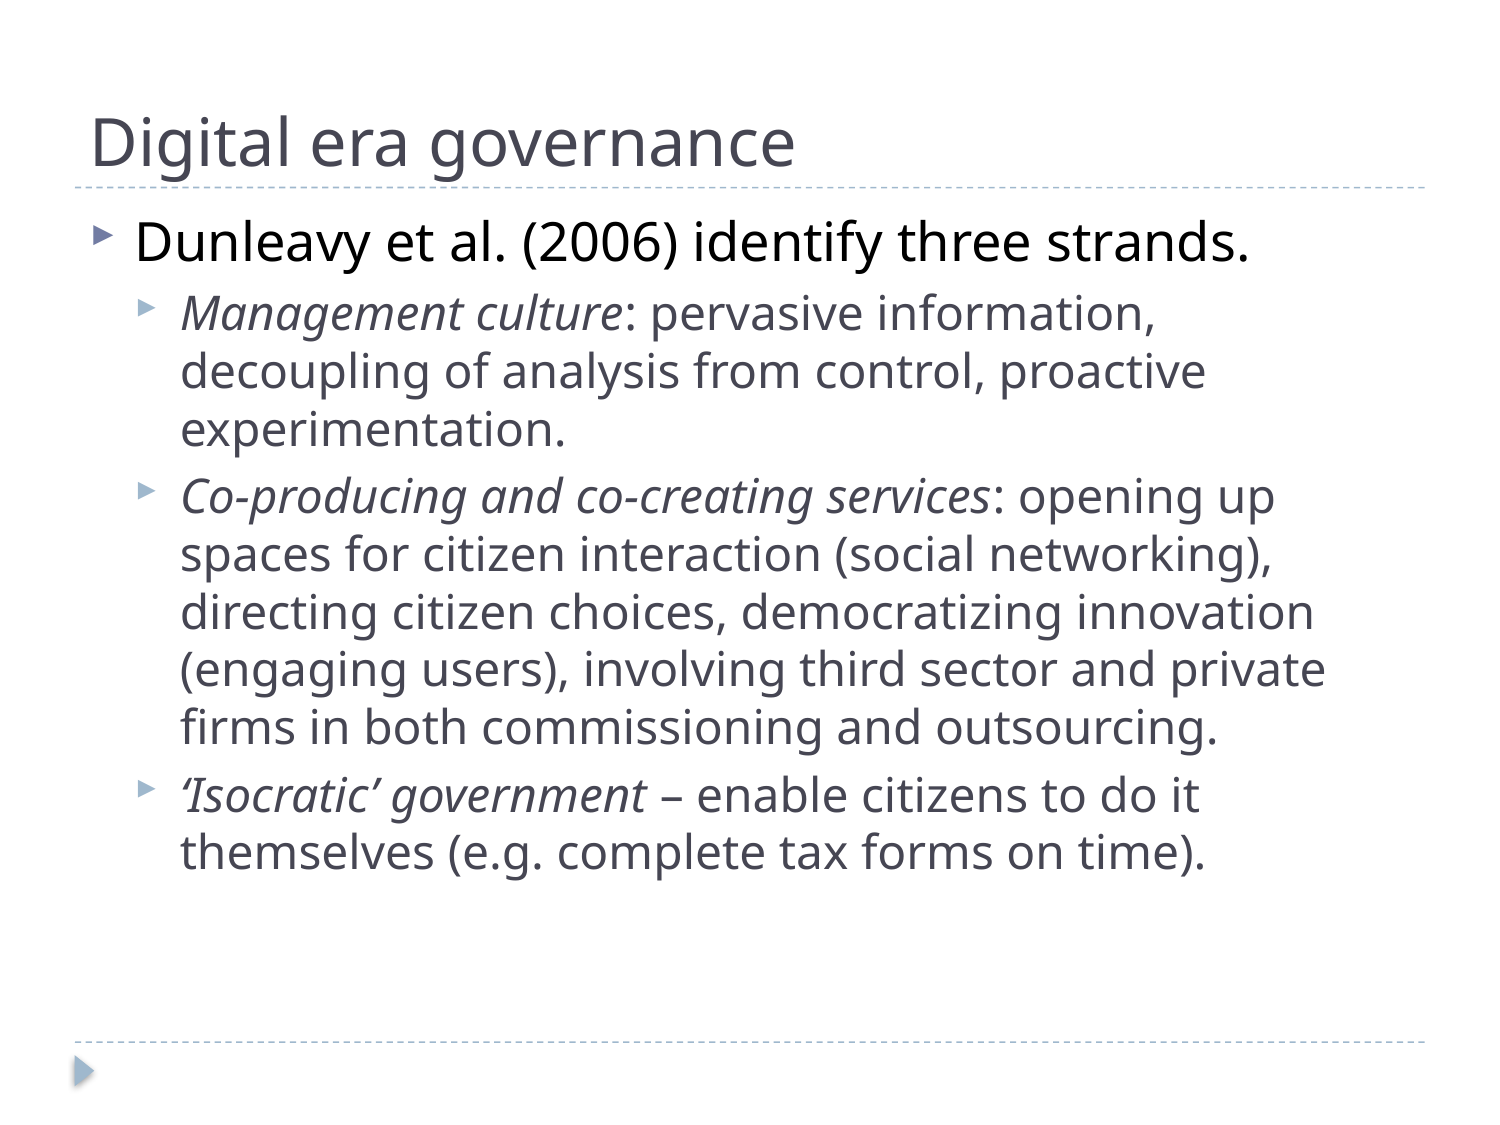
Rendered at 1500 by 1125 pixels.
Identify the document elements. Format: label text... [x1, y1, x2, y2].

list Dunleavy et al. (2006) identify three strands. Management culture: pervasive information, decoupling of analysis from control, proactive experimentation. Co-producing and co-creating services: opening up spaces for citizen interaction (social networking), directing citizen choices, democratizing innovation (engaging users), involving third sector and private firms in both commissioning and outsourcing. ‘Isocratic’ government – enable citizens to do it themselves (e.g. complete tax forms on time). [75, 200, 1425, 1010]
title Digital era governance [75, 24, 1425, 188]
